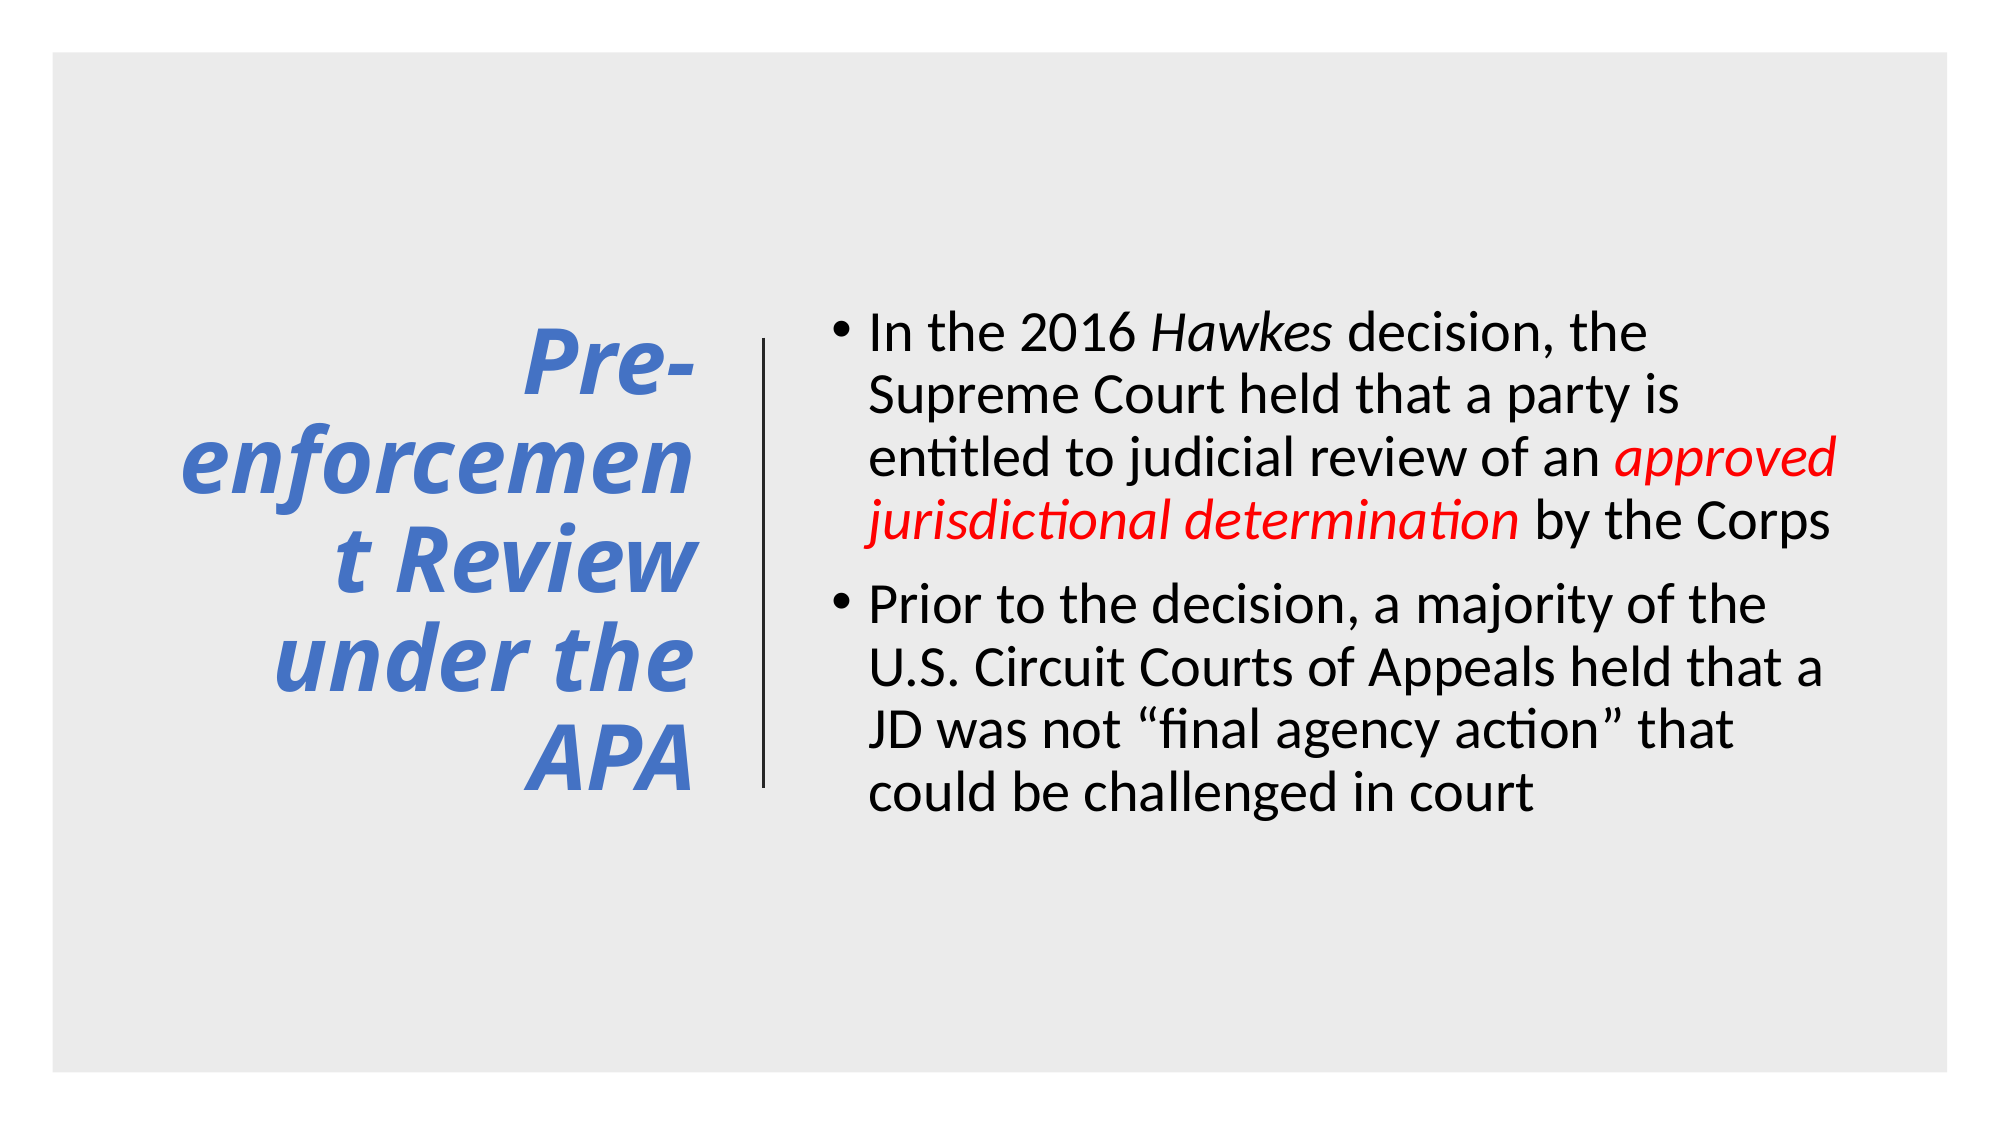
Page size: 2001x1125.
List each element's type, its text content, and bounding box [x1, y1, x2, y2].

text_box [52, 51, 1948, 1073]
title Pre-enforcement Review under the APA [137, 158, 711, 967]
list In the 2016 Hawkes decision, the Supreme Court held that a party is entitled to judicial review of an approved jurisdictional determination by the Corps Prior to the decision, a majority of the U.S. Circuit Courts of Appeals held that a JD was not “final agency action” that could be challenged in court [816, 158, 1863, 967]
